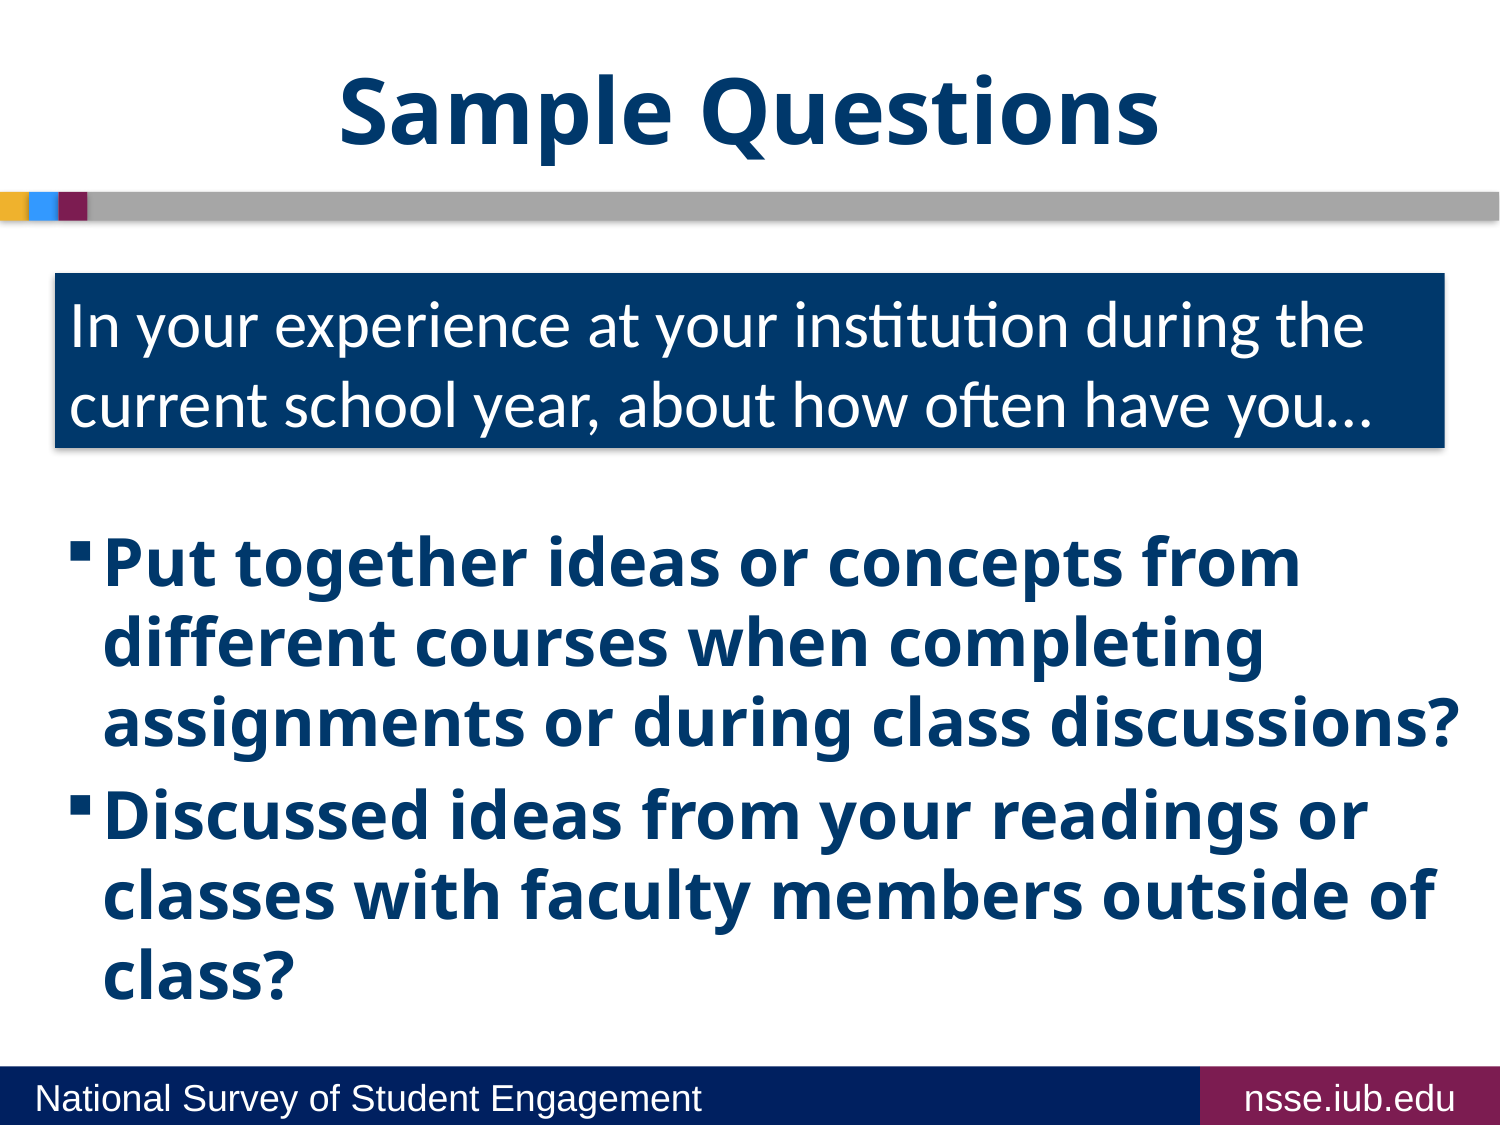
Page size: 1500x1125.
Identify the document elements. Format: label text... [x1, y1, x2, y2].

list Put together ideas or concepts from different courses when completing assignments or during class discussions? Discussed ideas from your readings or classes with faculty members outside of class? [49, 512, 1500, 1125]
title Sample Questions [0, 3, 1500, 213]
text_box In your experience at your institution during the current school year, about how often have you… [55, 273, 1445, 448]
